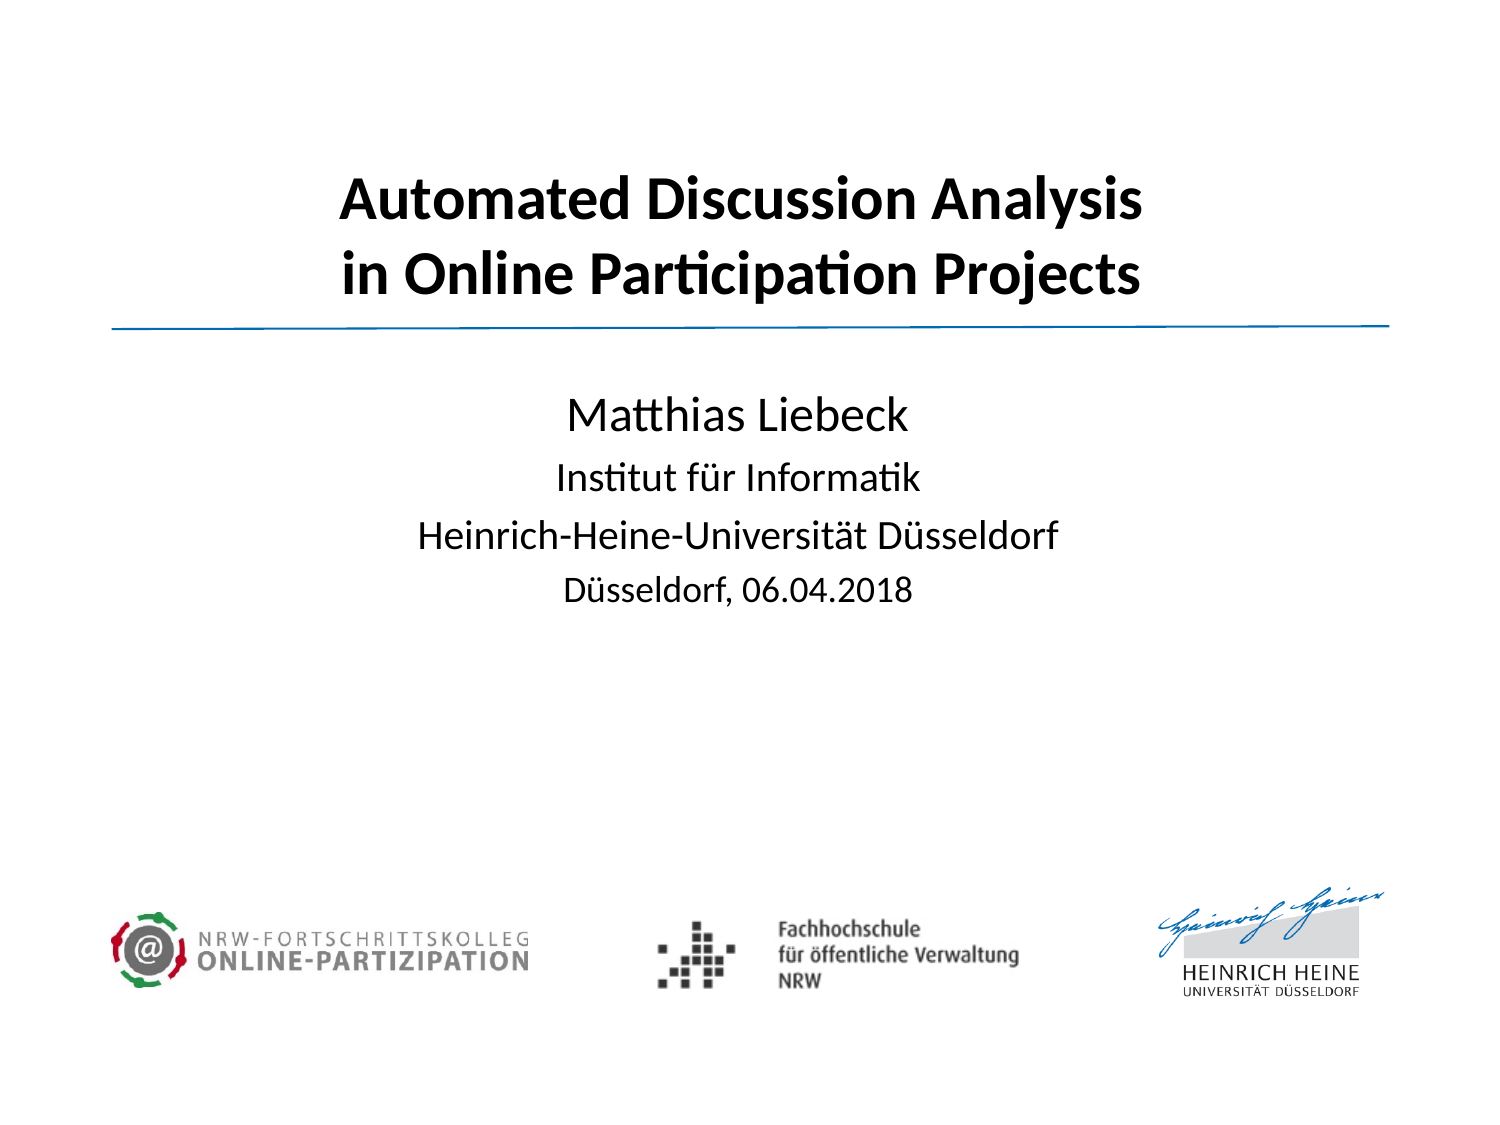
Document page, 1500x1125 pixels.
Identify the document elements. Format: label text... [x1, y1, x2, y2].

picture [652, 916, 1025, 992]
subtitle Matthias Liebeck Institut für Informatik Heinrich-Heine-Universität Düsseldorf Düsseldorf, 06.04.2018 [100, 373, 1377, 776]
picture [111, 912, 528, 988]
title Automated Discussion Analysis in Online Participation Projects [322, 170, 1162, 294]
picture [1149, 876, 1390, 1009]
